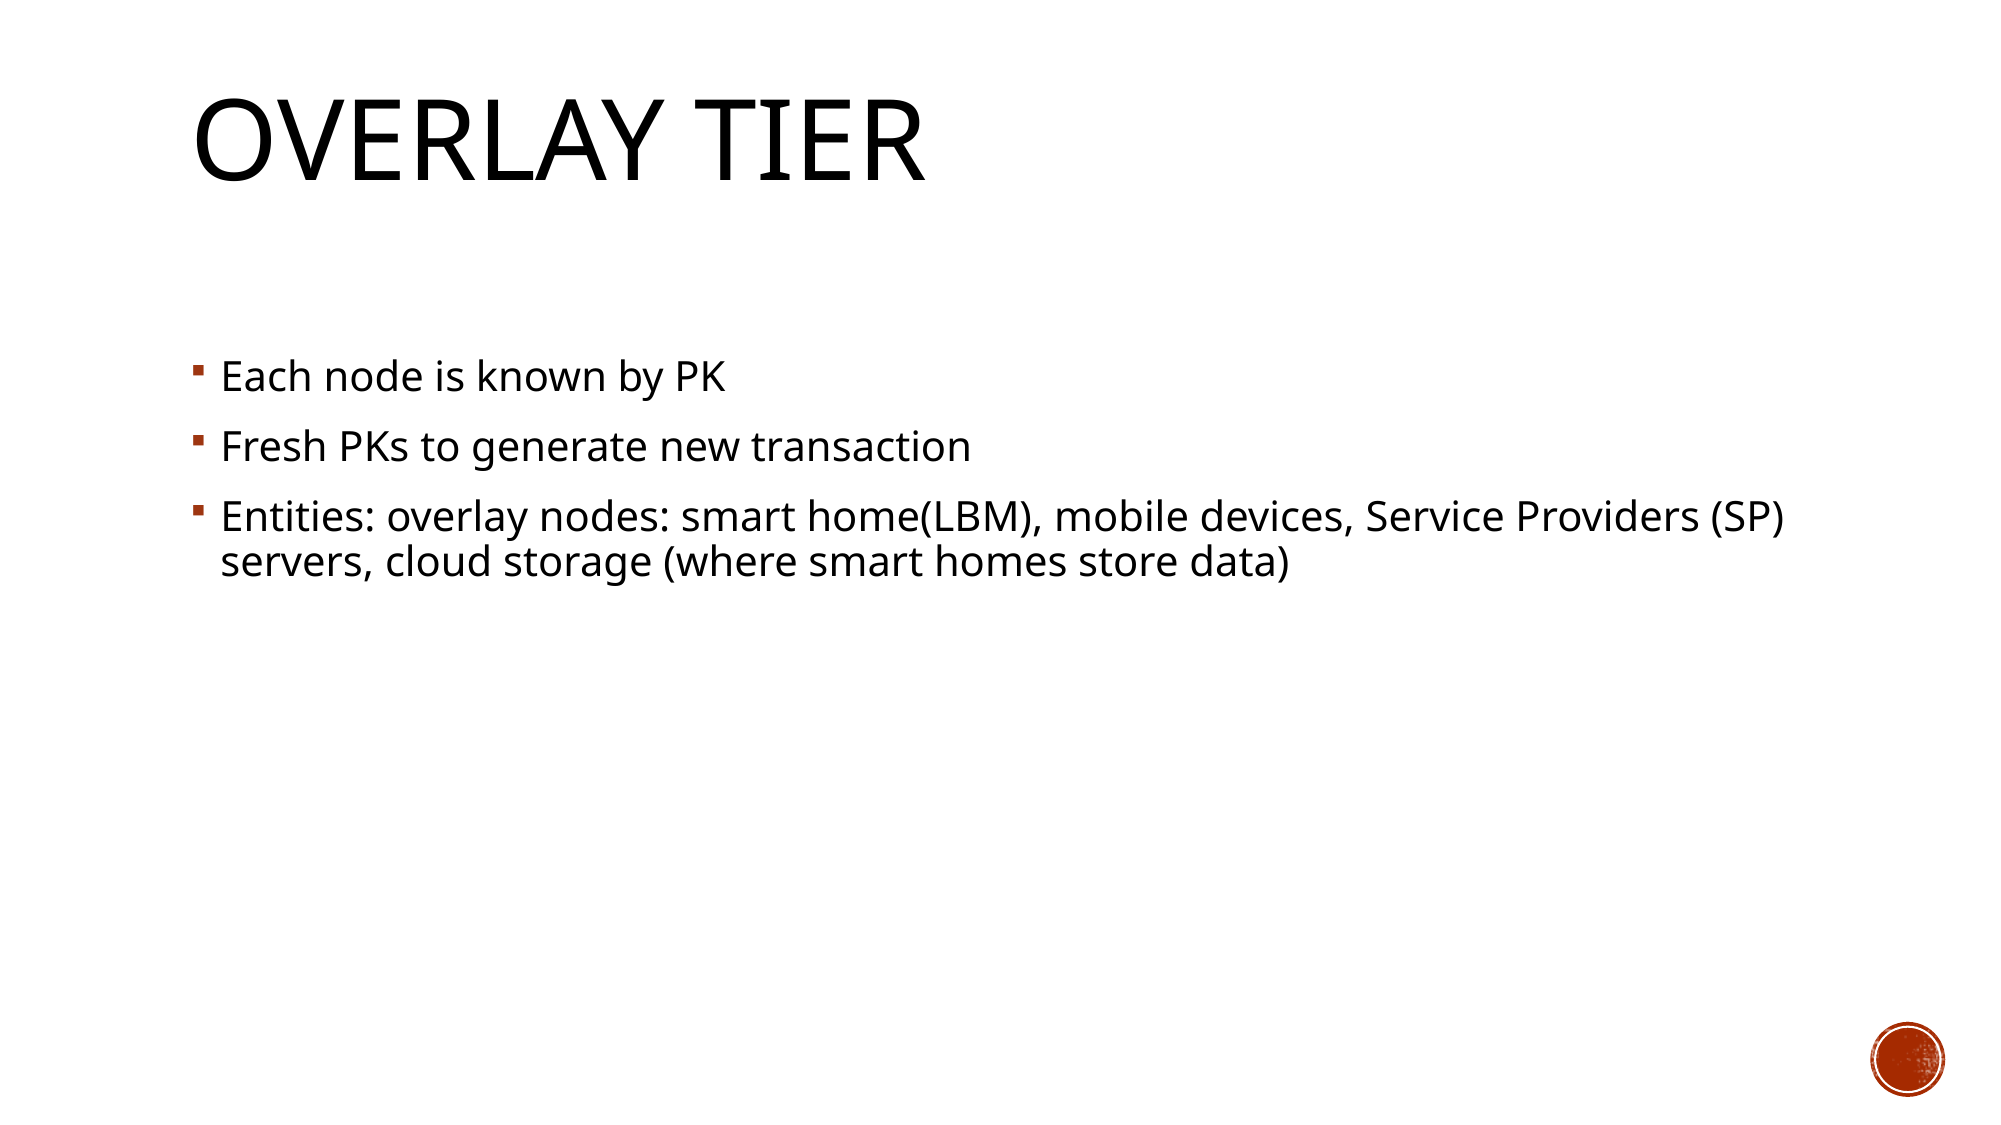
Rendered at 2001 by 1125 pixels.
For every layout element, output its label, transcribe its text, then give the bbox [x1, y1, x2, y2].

title Overlay tier [175, 79, 1826, 344]
list Each node is known by PK Fresh PKs to generate new transaction Entities: overlay nodes: smart home(LBM), mobile devices, Service Providers (SP) servers, cloud storage (where smart homes store data) [175, 348, 1826, 1013]
